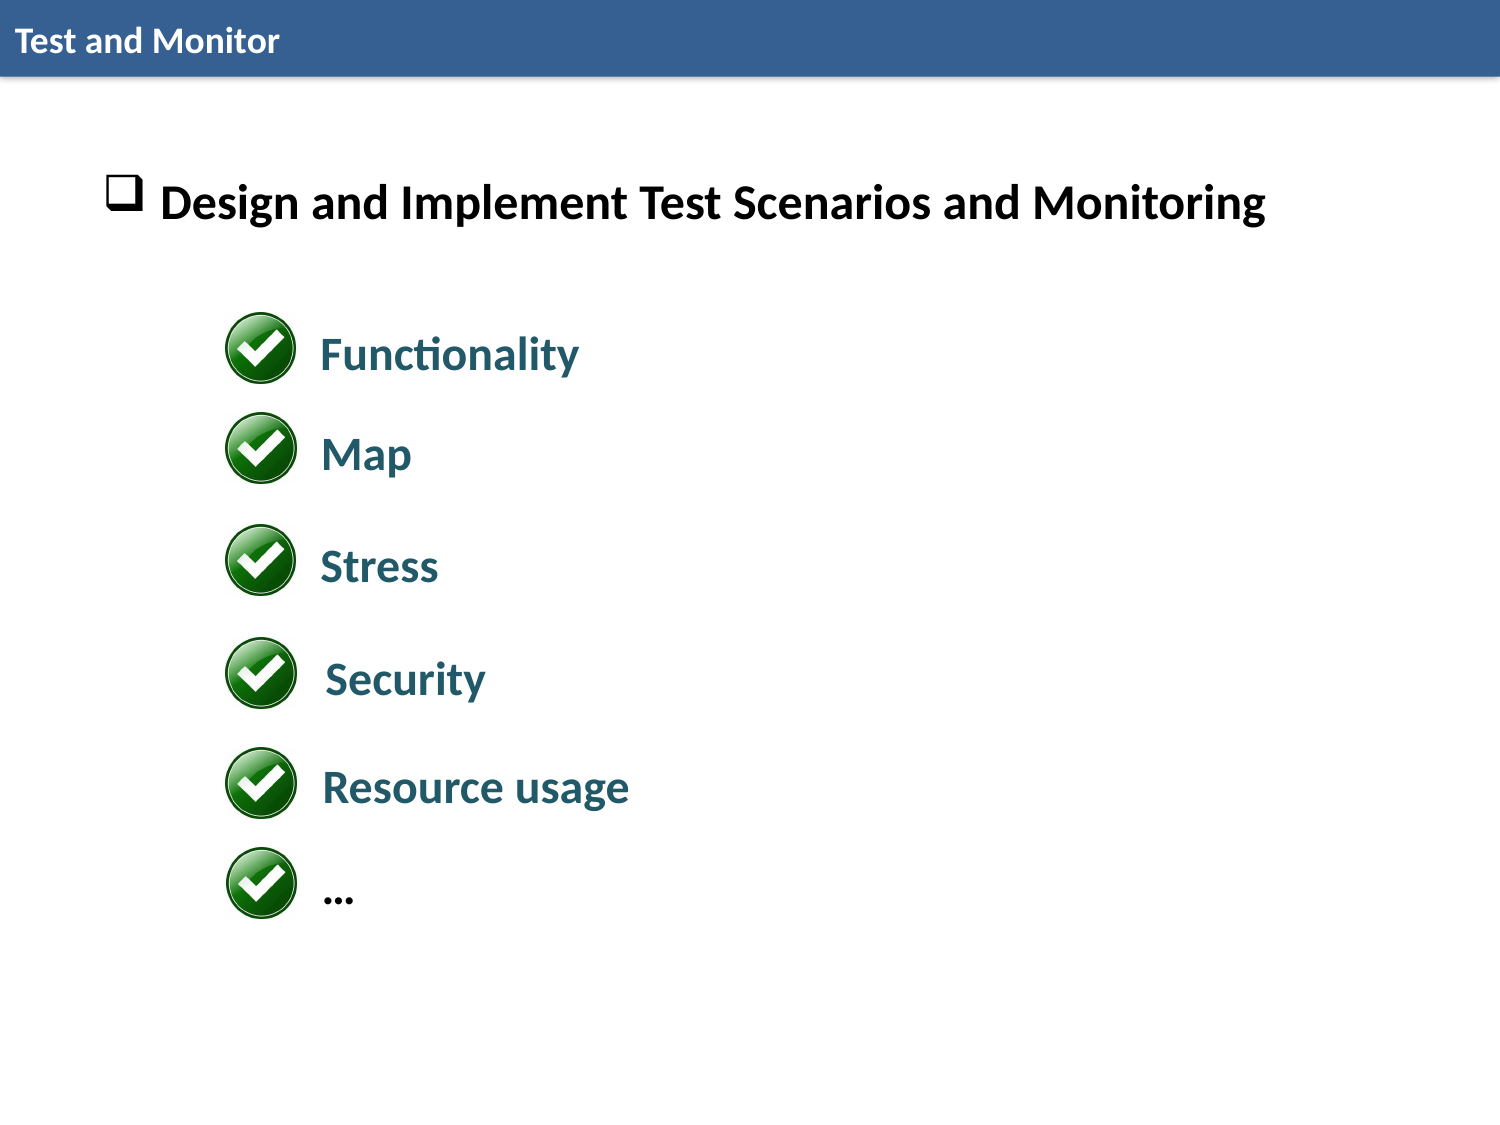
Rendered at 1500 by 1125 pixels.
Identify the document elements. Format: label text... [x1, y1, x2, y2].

text_box Test and Monitor [0, 0, 1500, 77]
picture [225, 746, 297, 819]
picture [225, 412, 297, 484]
text_box Functionality [300, 315, 758, 388]
text_box Security [301, 639, 763, 712]
text_box Design and Implement Test Scenarios and Monitoring [87, 162, 1338, 238]
text_box Stress [299, 527, 758, 600]
picture [225, 846, 298, 919]
picture [224, 312, 297, 384]
text_box Resource usage [300, 748, 760, 821]
text_box … [300, 849, 759, 922]
picture [225, 637, 297, 709]
text_box Map [301, 415, 758, 488]
picture [224, 524, 297, 597]
